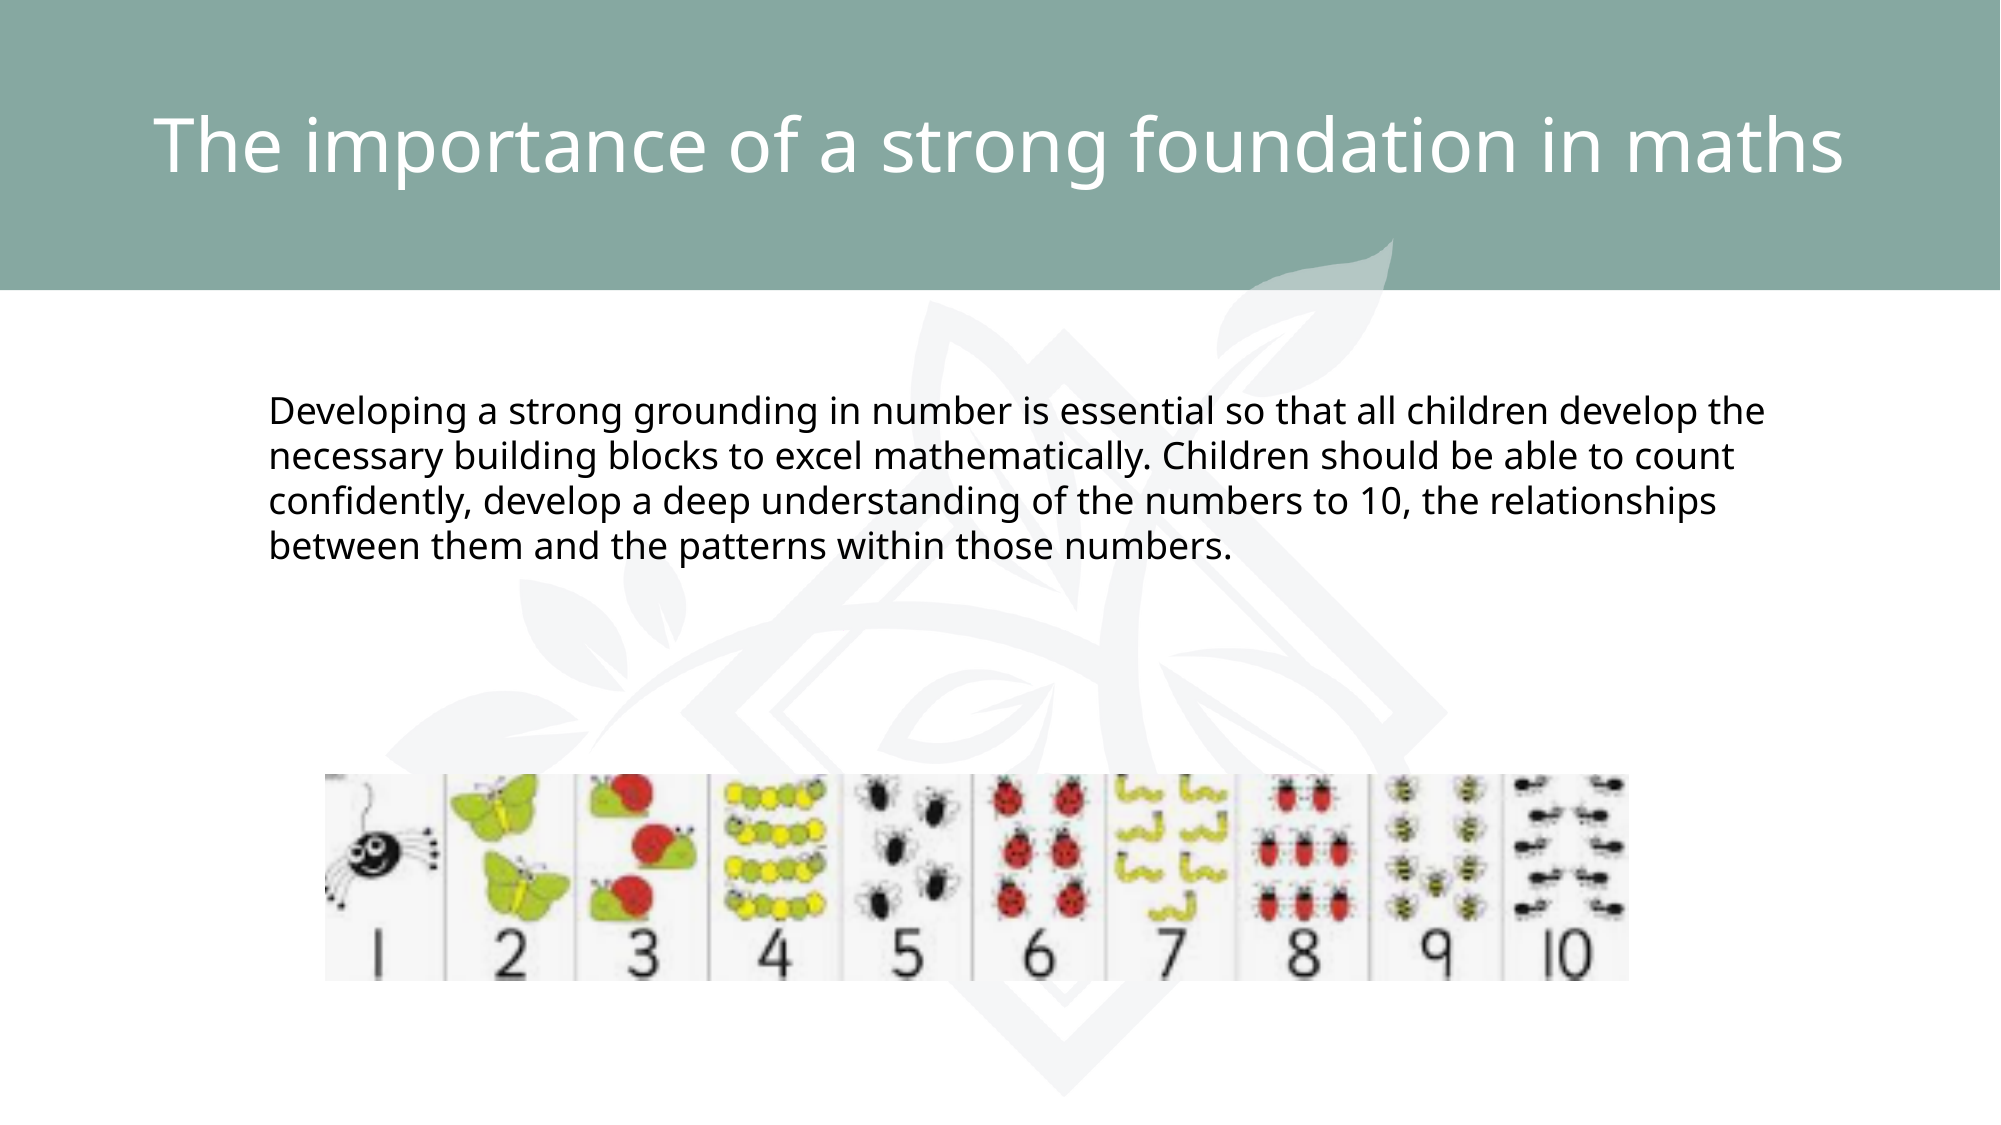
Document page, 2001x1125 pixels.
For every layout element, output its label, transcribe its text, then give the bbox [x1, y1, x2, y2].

text_box Developing a strong grounding in number is essential so that all children develop the necessary building blocks to excel mathematically. Children should be able to count confidently, develop a deep understanding of the numbers to 10, the relationships between them and the patterns within those numbers. [1448, 379, 1795, 575]
picture [325, 238, 1629, 1097]
text_box Developing a strong grounding in number is essential so that all children develop the necessary building blocks to excel mathematically. Children should be able to count confidently, develop a deep understanding of the numbers to 10, the relationships between them and the patterns within those numbers. [253, 379, 385, 575]
text_box The importance of a strong foundation in maths [0, 0, 2000, 291]
